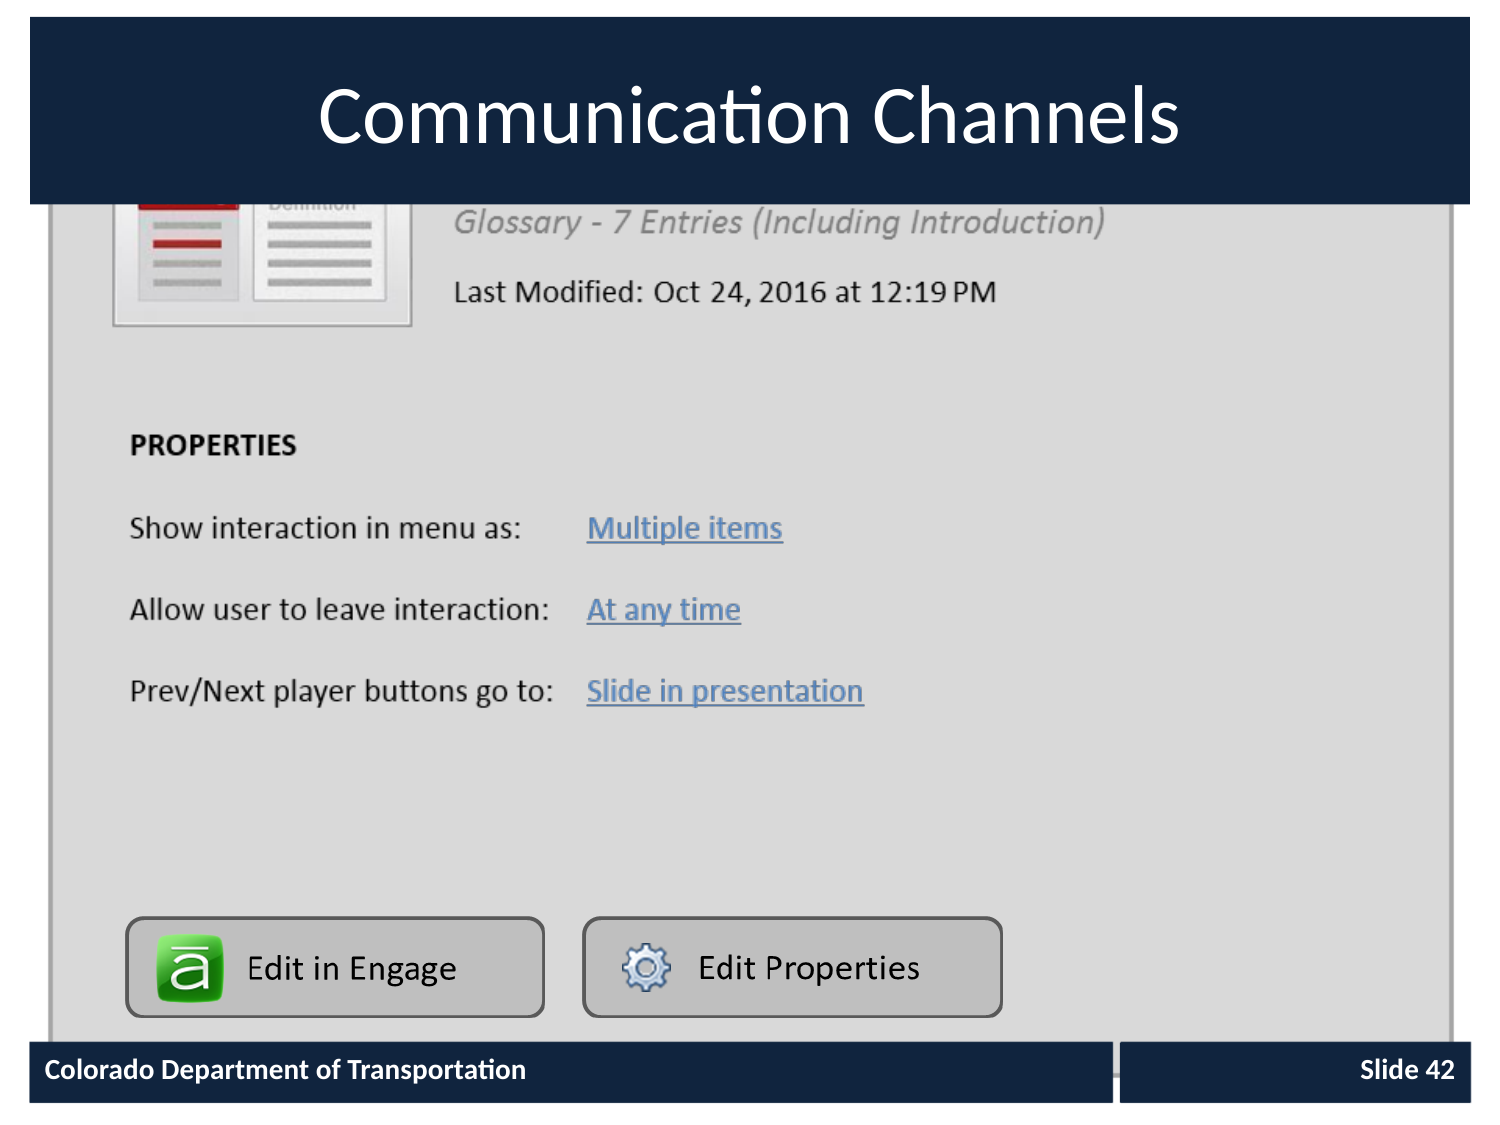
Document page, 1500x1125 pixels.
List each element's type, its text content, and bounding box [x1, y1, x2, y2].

footer Colorado Department of Transportation [30, 1042, 1113, 1103]
picture [0, 0, 1500, 1125]
title Communication Channels [29, 16, 1471, 205]
slide_number Slide 42 [1119, 1042, 1470, 1103]
